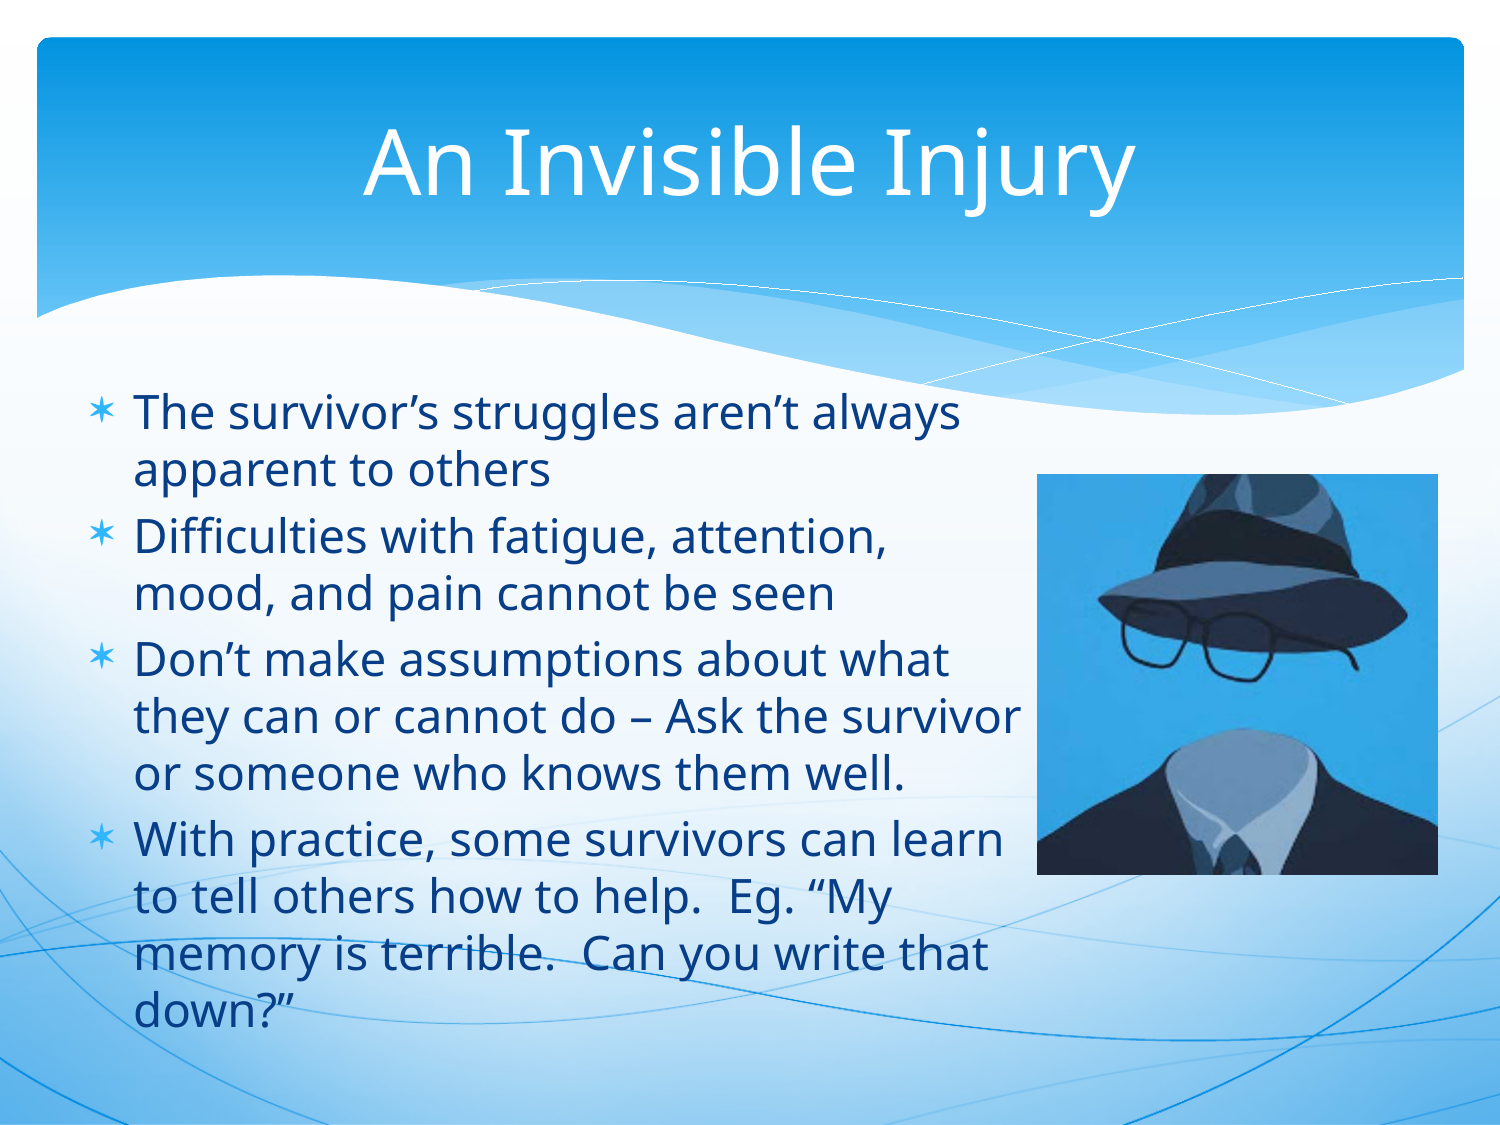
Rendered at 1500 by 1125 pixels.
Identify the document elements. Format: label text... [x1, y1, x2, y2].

list The survivor’s struggles aren’t always apparent to others Difficulties with fatigue, attention, mood, and pain cannot be seen Don’t make assumptions about what they can or cannot do – Ask the survivor or someone who knows them well. With practice, some survivors can learn to tell others how to help. Eg. “My memory is terrible. Can you write that down?” [75, 375, 1038, 1072]
picture [1037, 474, 1438, 876]
title An Invisible Injury [75, 55, 1425, 261]
